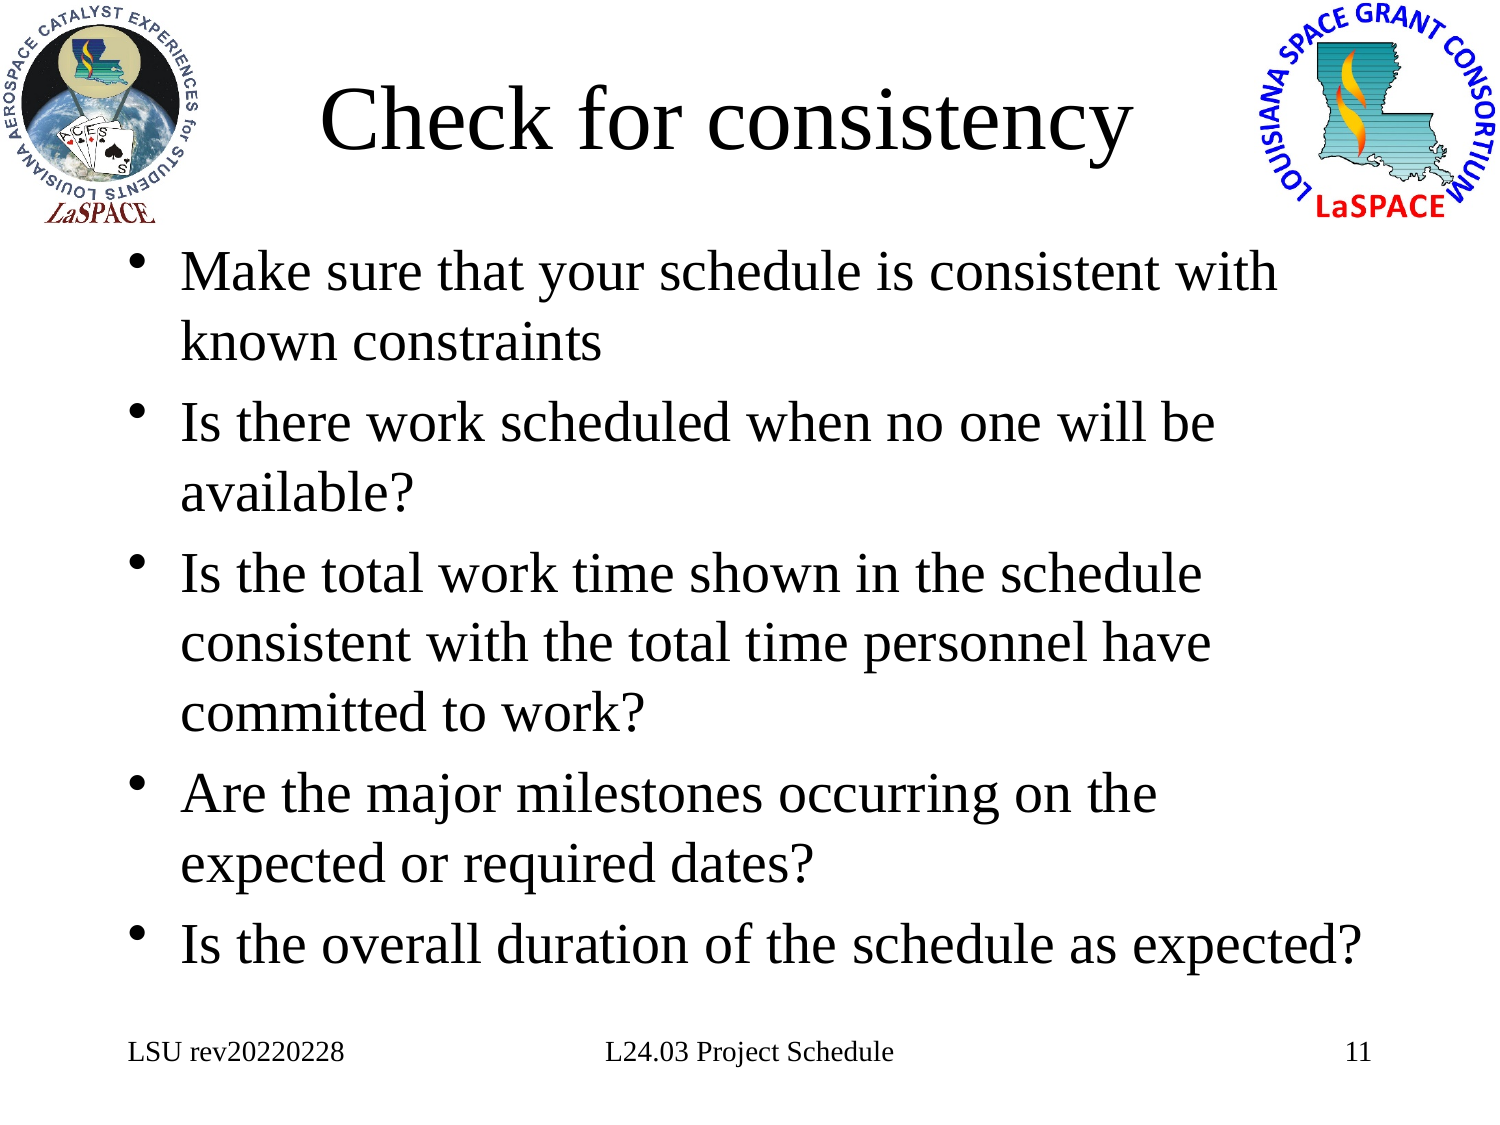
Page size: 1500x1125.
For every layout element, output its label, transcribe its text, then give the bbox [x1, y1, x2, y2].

title Check for consistency [200, 18, 1255, 207]
picture [1254, 0, 1500, 225]
picture [0, 0, 201, 225]
slide_number 11 [1074, 1025, 1388, 1100]
footer L24.03 Project Schedule [512, 1025, 988, 1100]
slide_number LSU rev20220228 [112, 1025, 425, 1100]
list Make sure that your schedule is consistent with known constraints Is there work scheduled when no one will be available? Is the total work time shown in the schedule consistent with the total time personnel have committed to work? Are the major milestones occurring on the expected or required dates? Is the overall duration of the schedule as expected? [112, 224, 1388, 1000]
